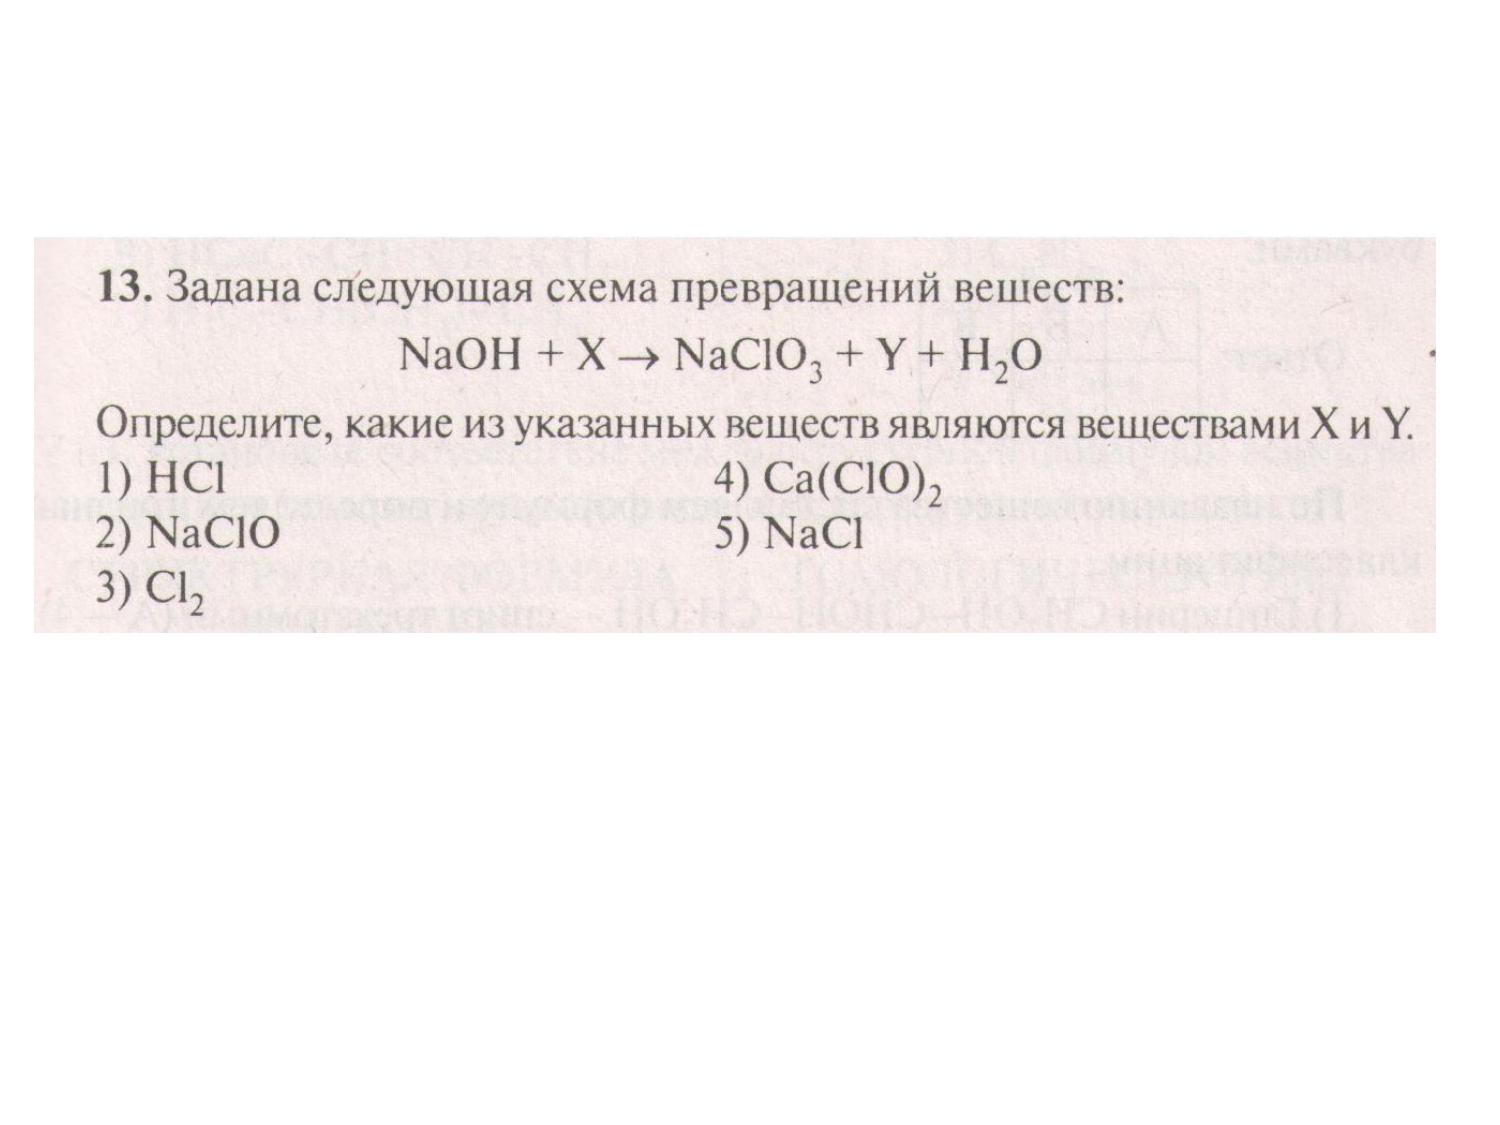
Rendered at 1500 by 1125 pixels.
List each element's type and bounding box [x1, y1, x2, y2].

list [34, 234, 1436, 634]
